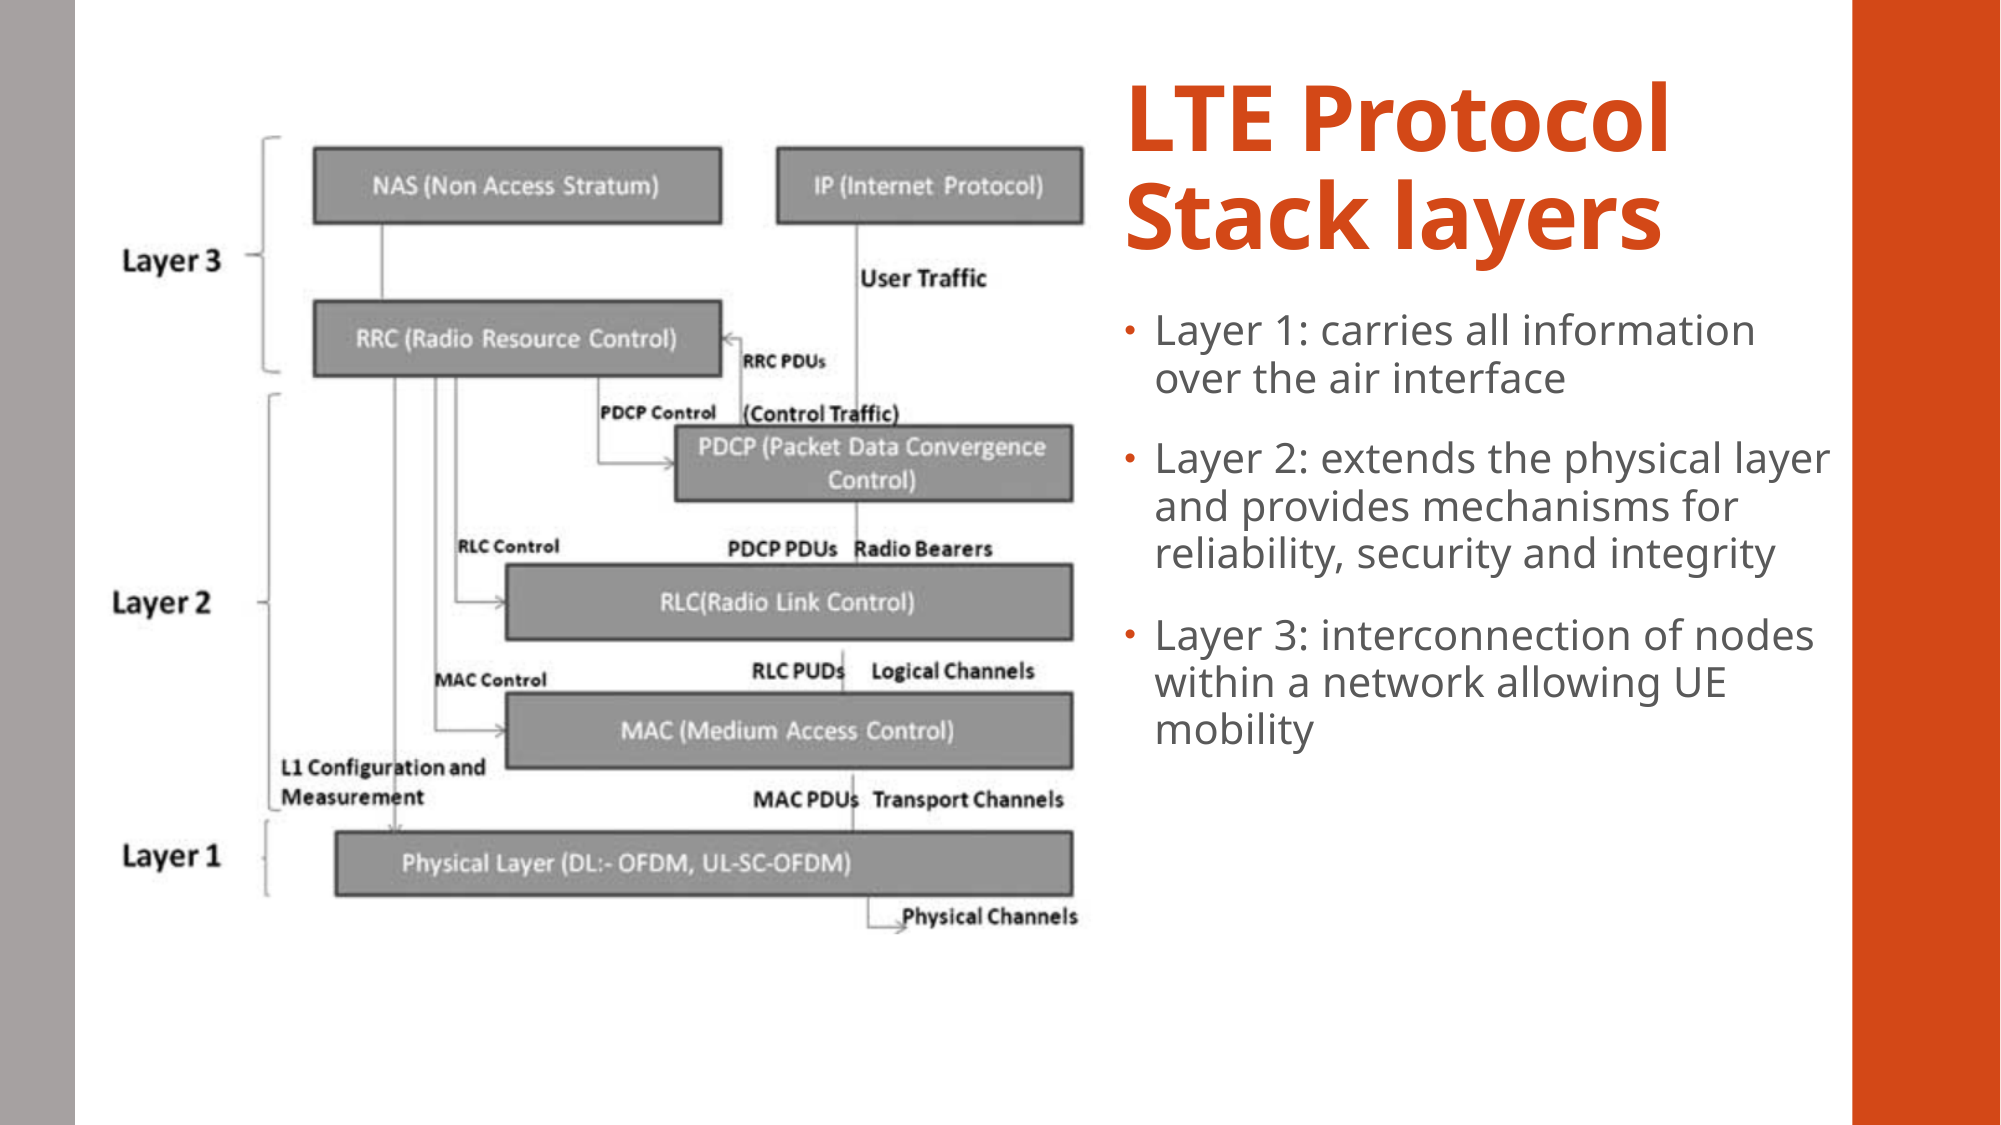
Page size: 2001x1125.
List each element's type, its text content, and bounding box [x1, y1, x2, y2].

list Layer 1: carries all information over the air interface Layer 2: extends the physical layer and provides mechanisms for reliability, security and integrity Layer 3: interconnection of nodes within a network allowing UE mobility [1109, 299, 1860, 1014]
title LTE Protocol Stack layers [1109, 60, 1854, 278]
picture [87, 135, 1112, 944]
